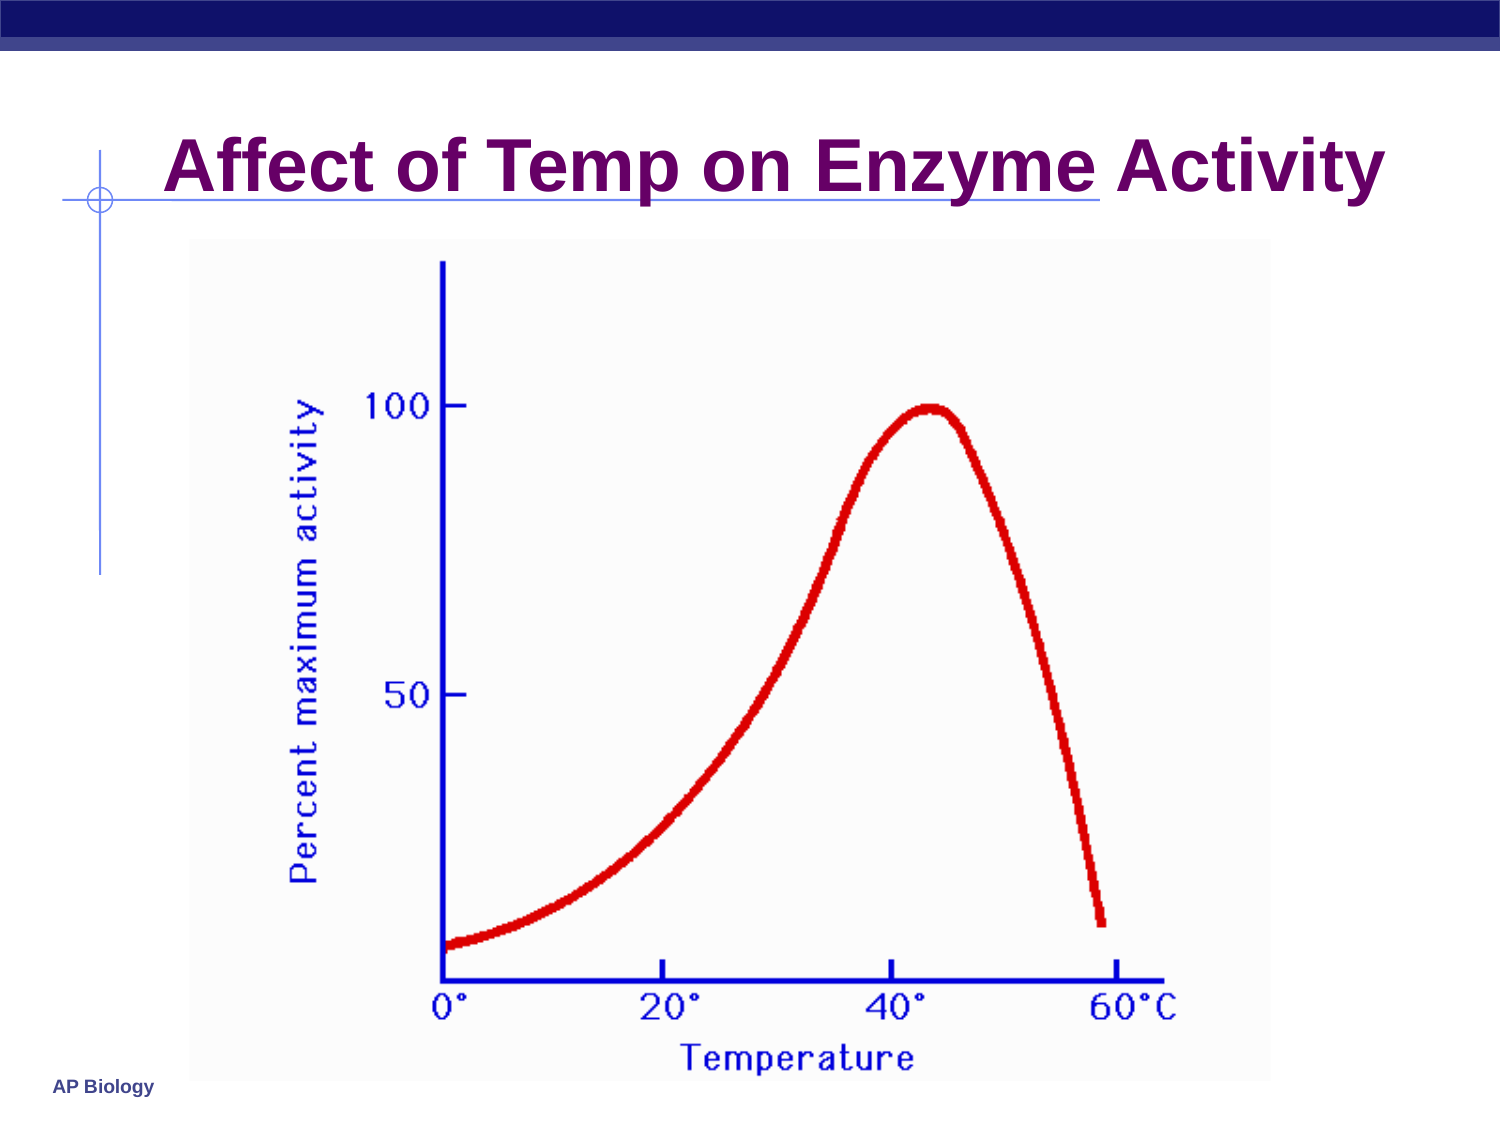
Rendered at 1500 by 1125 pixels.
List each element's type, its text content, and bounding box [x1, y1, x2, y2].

picture [189, 239, 1271, 1081]
title Affect of Temp on Enzyme Activity [147, 108, 1423, 234]
